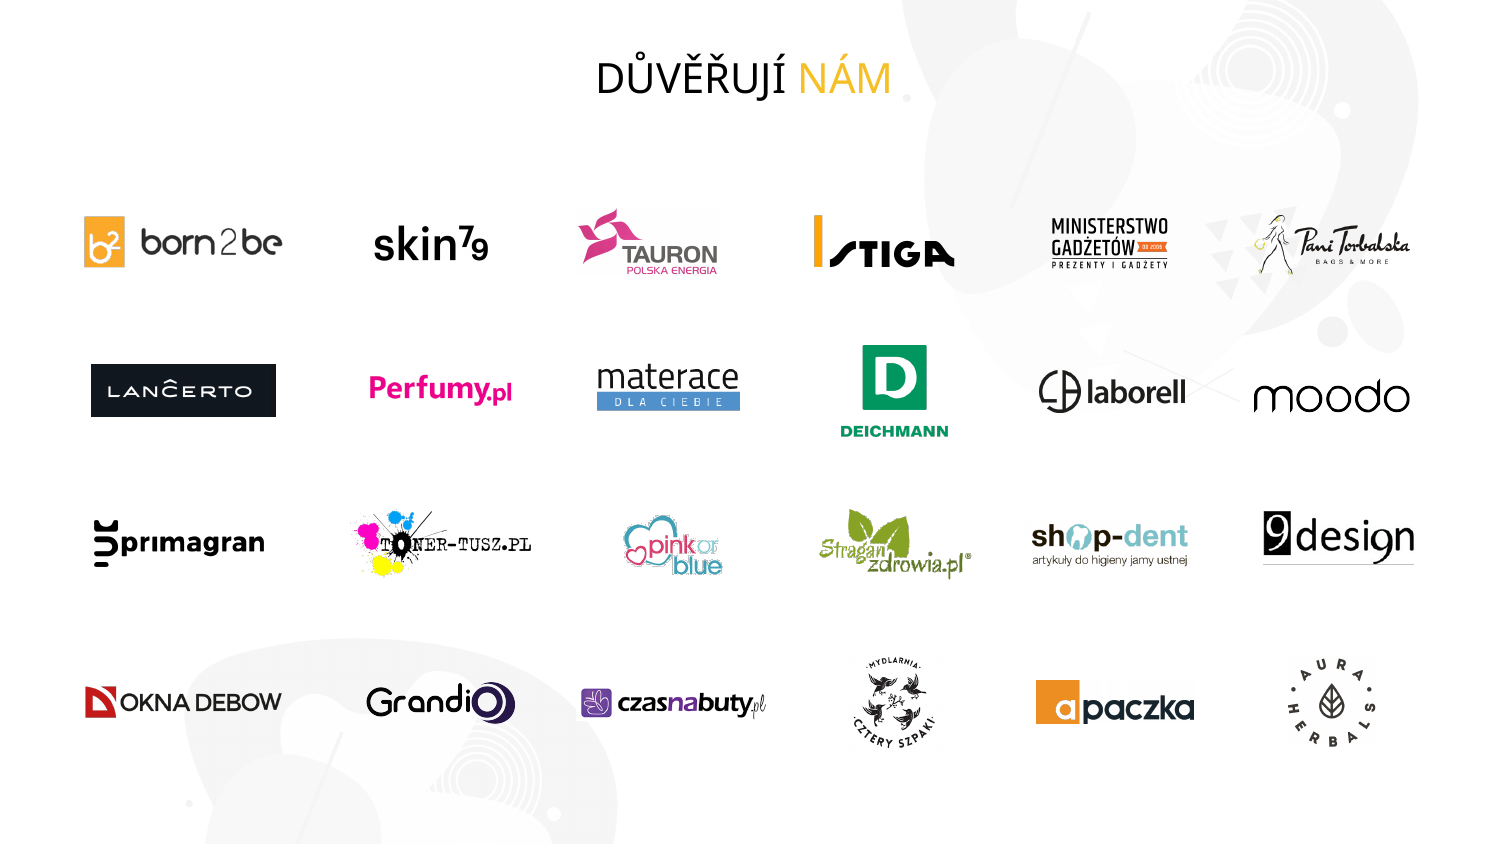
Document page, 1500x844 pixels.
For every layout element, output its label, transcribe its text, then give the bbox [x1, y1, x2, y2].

picture [369, 361, 512, 414]
picture [371, 223, 490, 263]
picture [51, 494, 773, 844]
picture [72, 207, 295, 279]
picture [1287, 656, 1376, 749]
picture [575, 207, 719, 276]
picture [91, 363, 276, 418]
picture [1036, 680, 1195, 725]
text_box DŮVĚŘUJÍ NÁM​ [51, 55, 1438, 98]
picture [592, 0, 1500, 583]
picture [845, 653, 944, 752]
